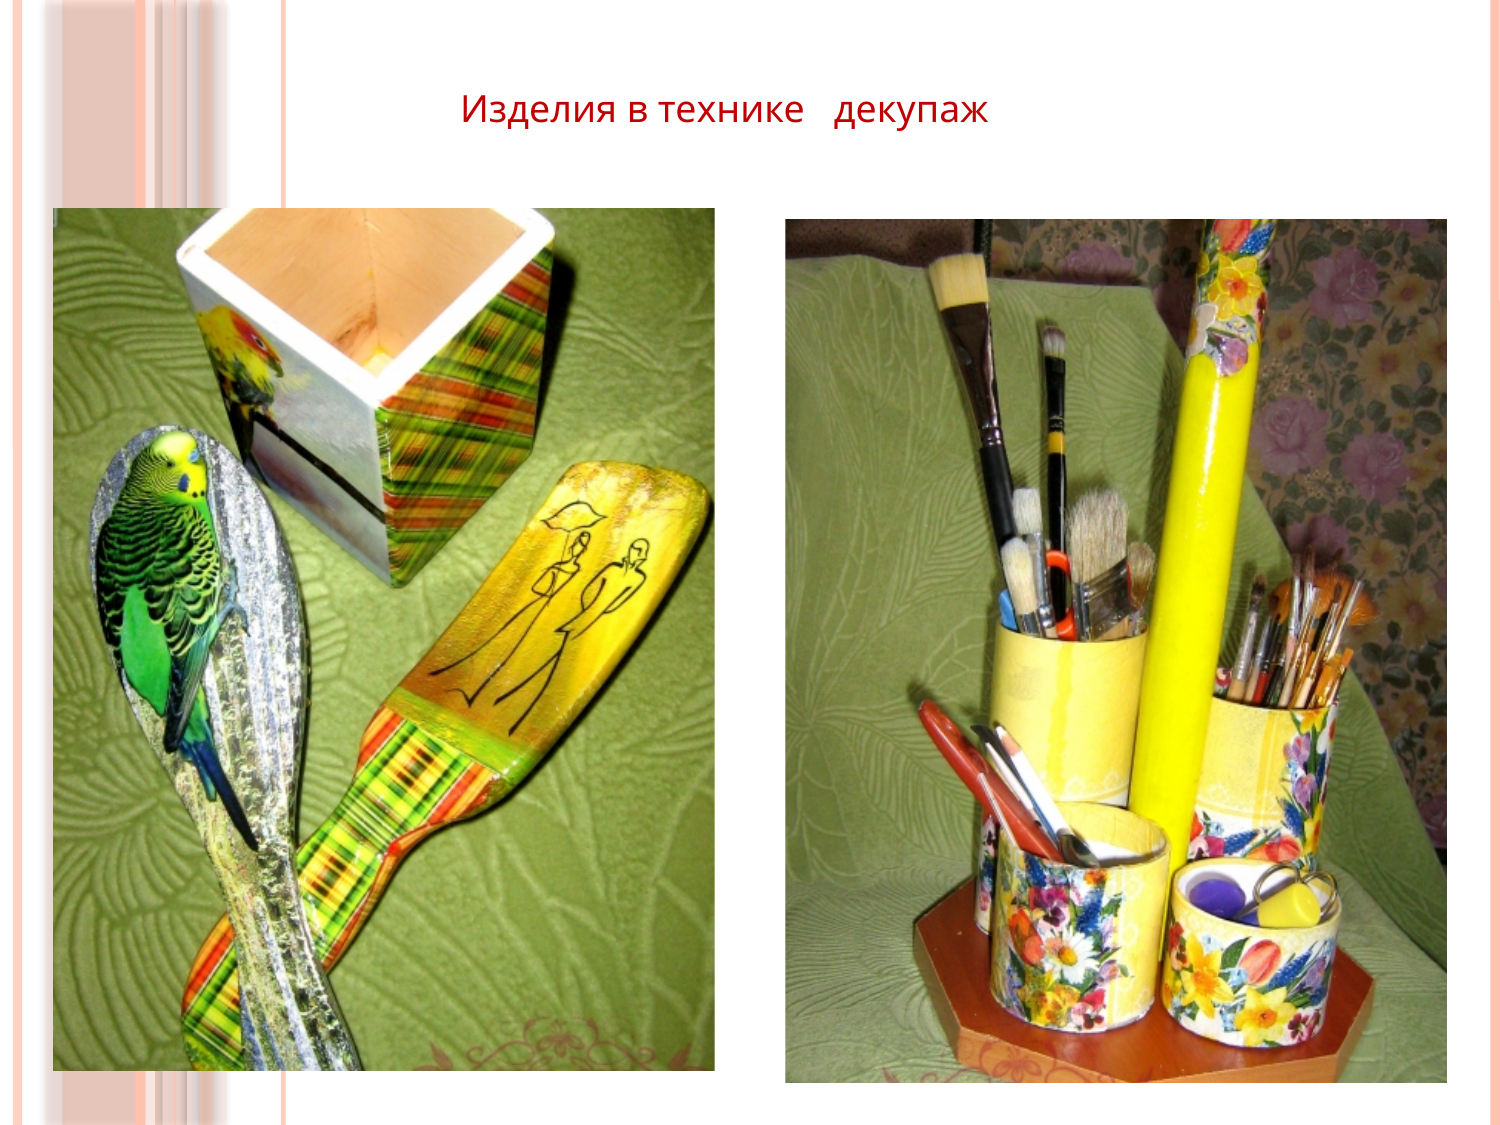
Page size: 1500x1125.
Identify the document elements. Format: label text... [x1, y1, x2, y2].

text_box Изделия в технике декупаж [445, 78, 1004, 138]
picture [784, 219, 1448, 1083]
picture [52, 207, 716, 1071]
